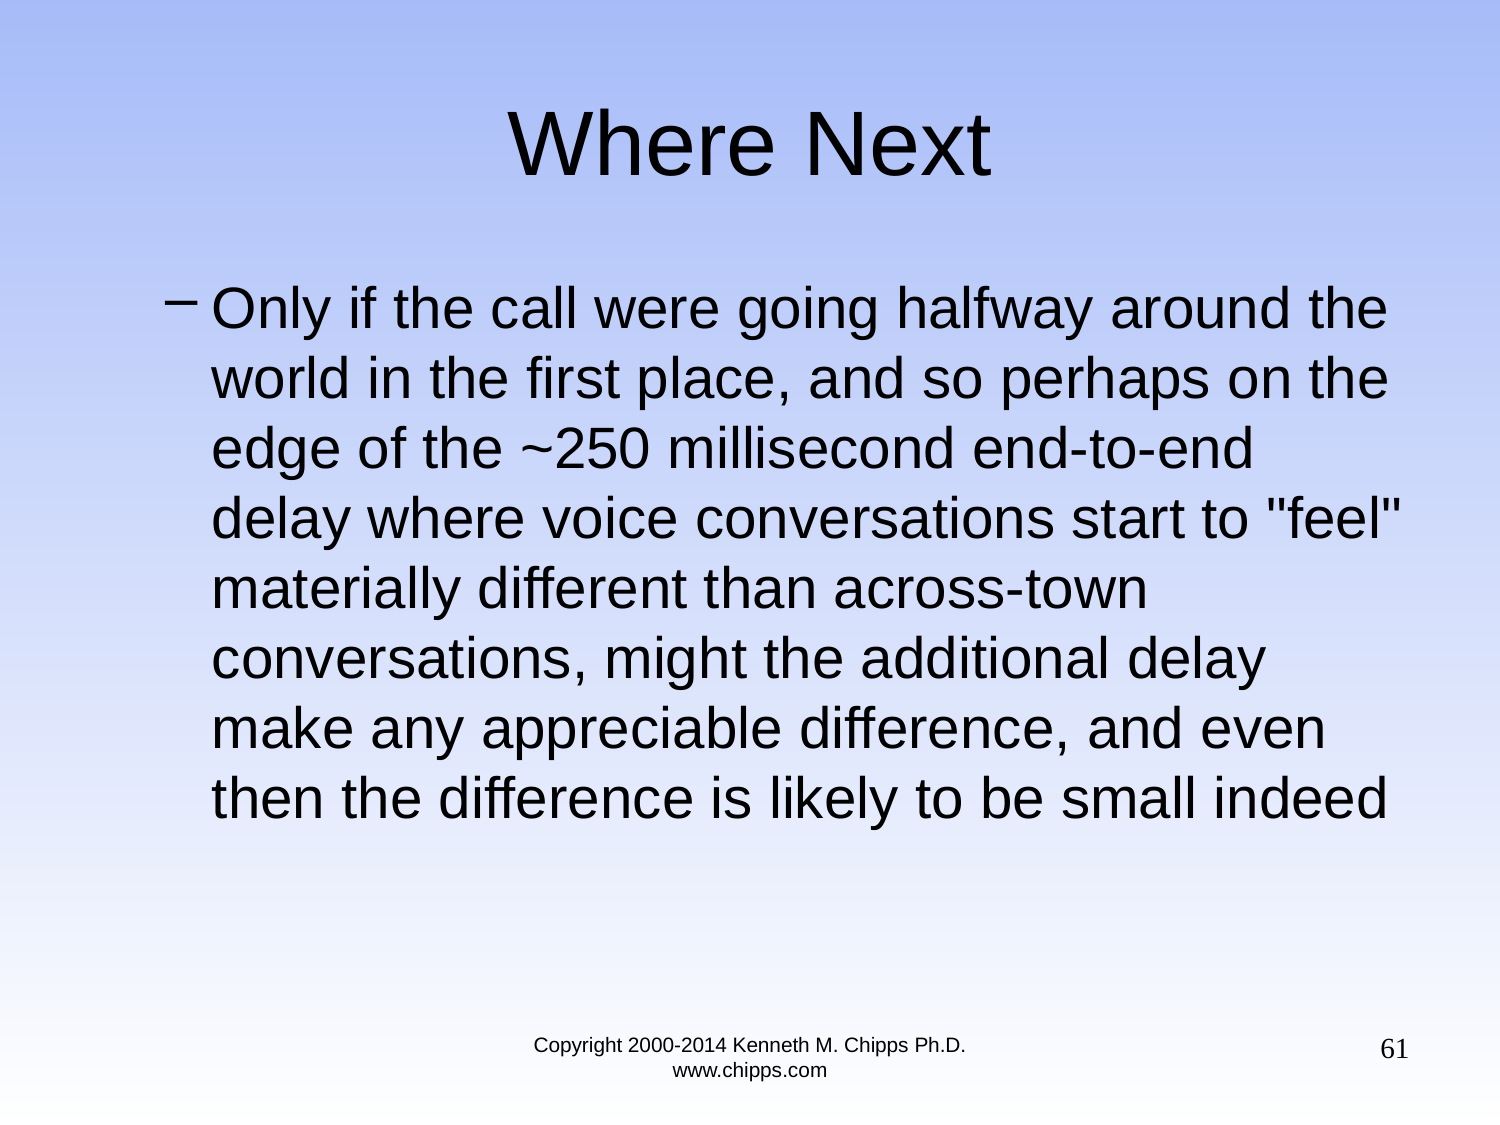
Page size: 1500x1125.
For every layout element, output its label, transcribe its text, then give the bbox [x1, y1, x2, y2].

slide_number 61 [1074, 1021, 1426, 1101]
list Only if the call were going halfway around the world in the first place, and so perhaps on the edge of the ~250 millisecond end-to-end delay where voice conversations start to "feel" materially different than across-town conversations, might the additional delay make any appreciable difference, and even then the difference is likely to be small indeed [74, 262, 1426, 1006]
footer Copyright 2000-2014 Kenneth M. Chipps Ph.D. www.chipps.com [449, 1024, 1051, 1103]
title Where Next [74, 44, 1426, 233]
